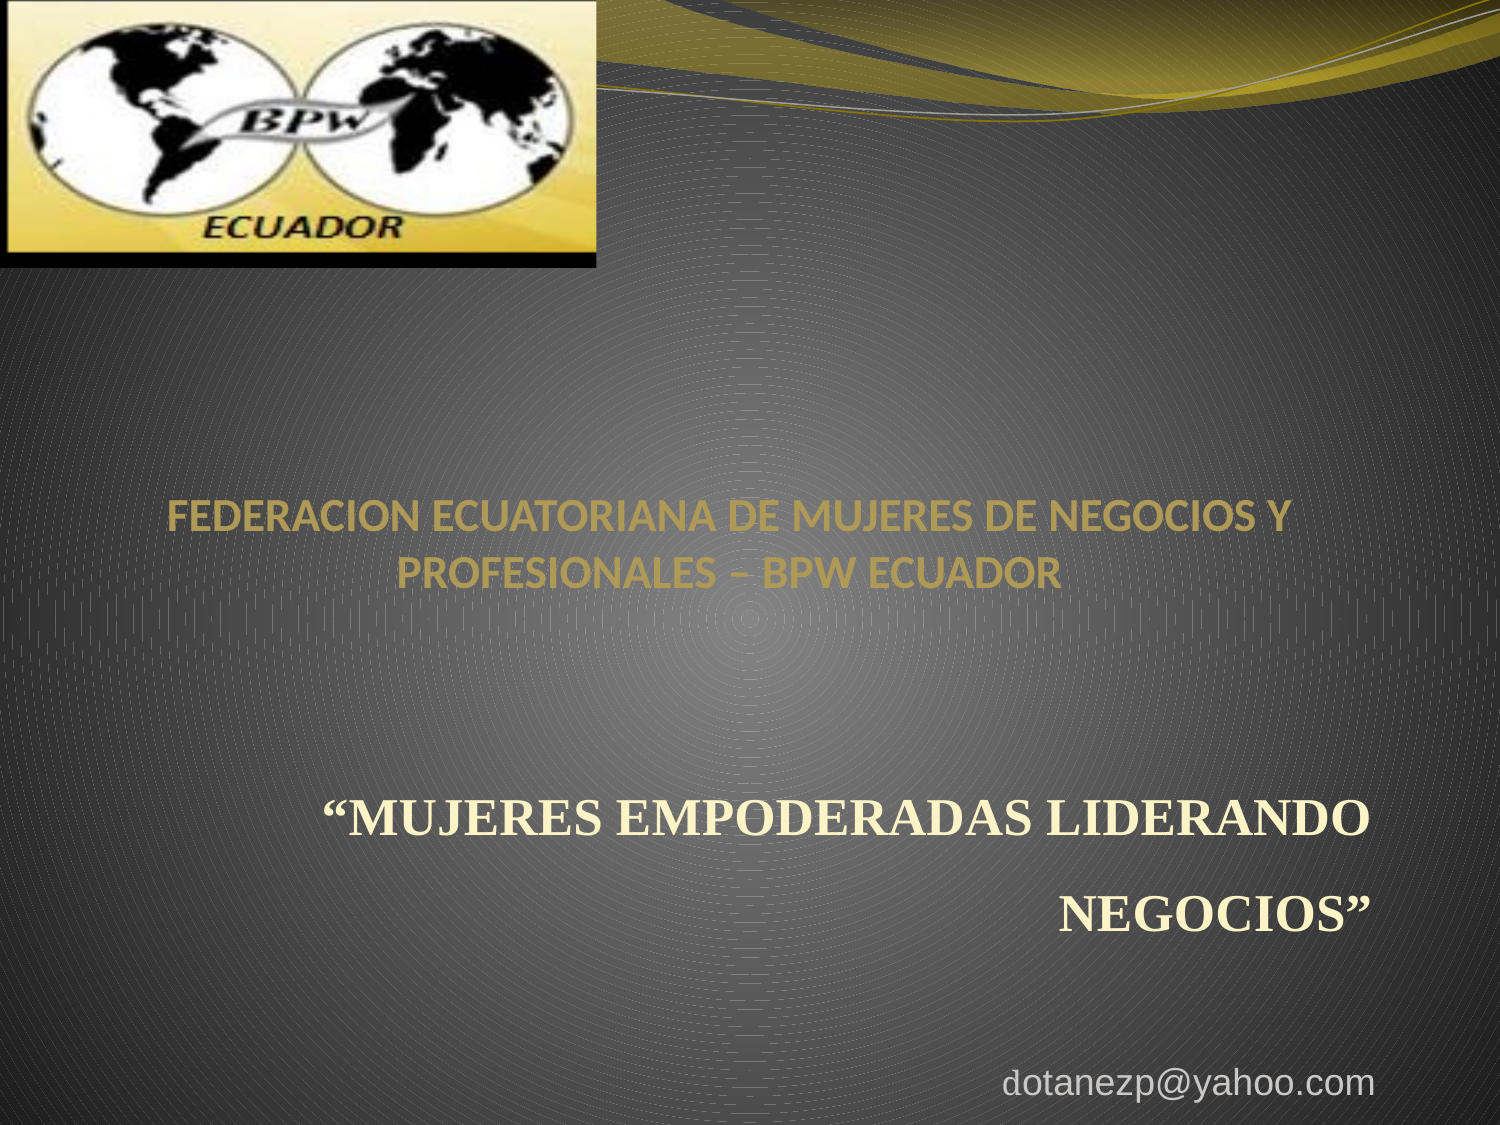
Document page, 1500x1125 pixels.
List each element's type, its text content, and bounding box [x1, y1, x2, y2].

subtitle “MUJERES EMPODERADAS LIDERANDO NEGOCIOS” [87, 562, 1383, 953]
picture [0, 0, 597, 268]
title FEDERACION ECUATORIANA DE MUJERES DE NEGOCIOS Y PROFESIONALES – BPW ECUADOR [87, 326, 1376, 562]
footer dotanezp@yahoo.com [437, 964, 1376, 1103]
